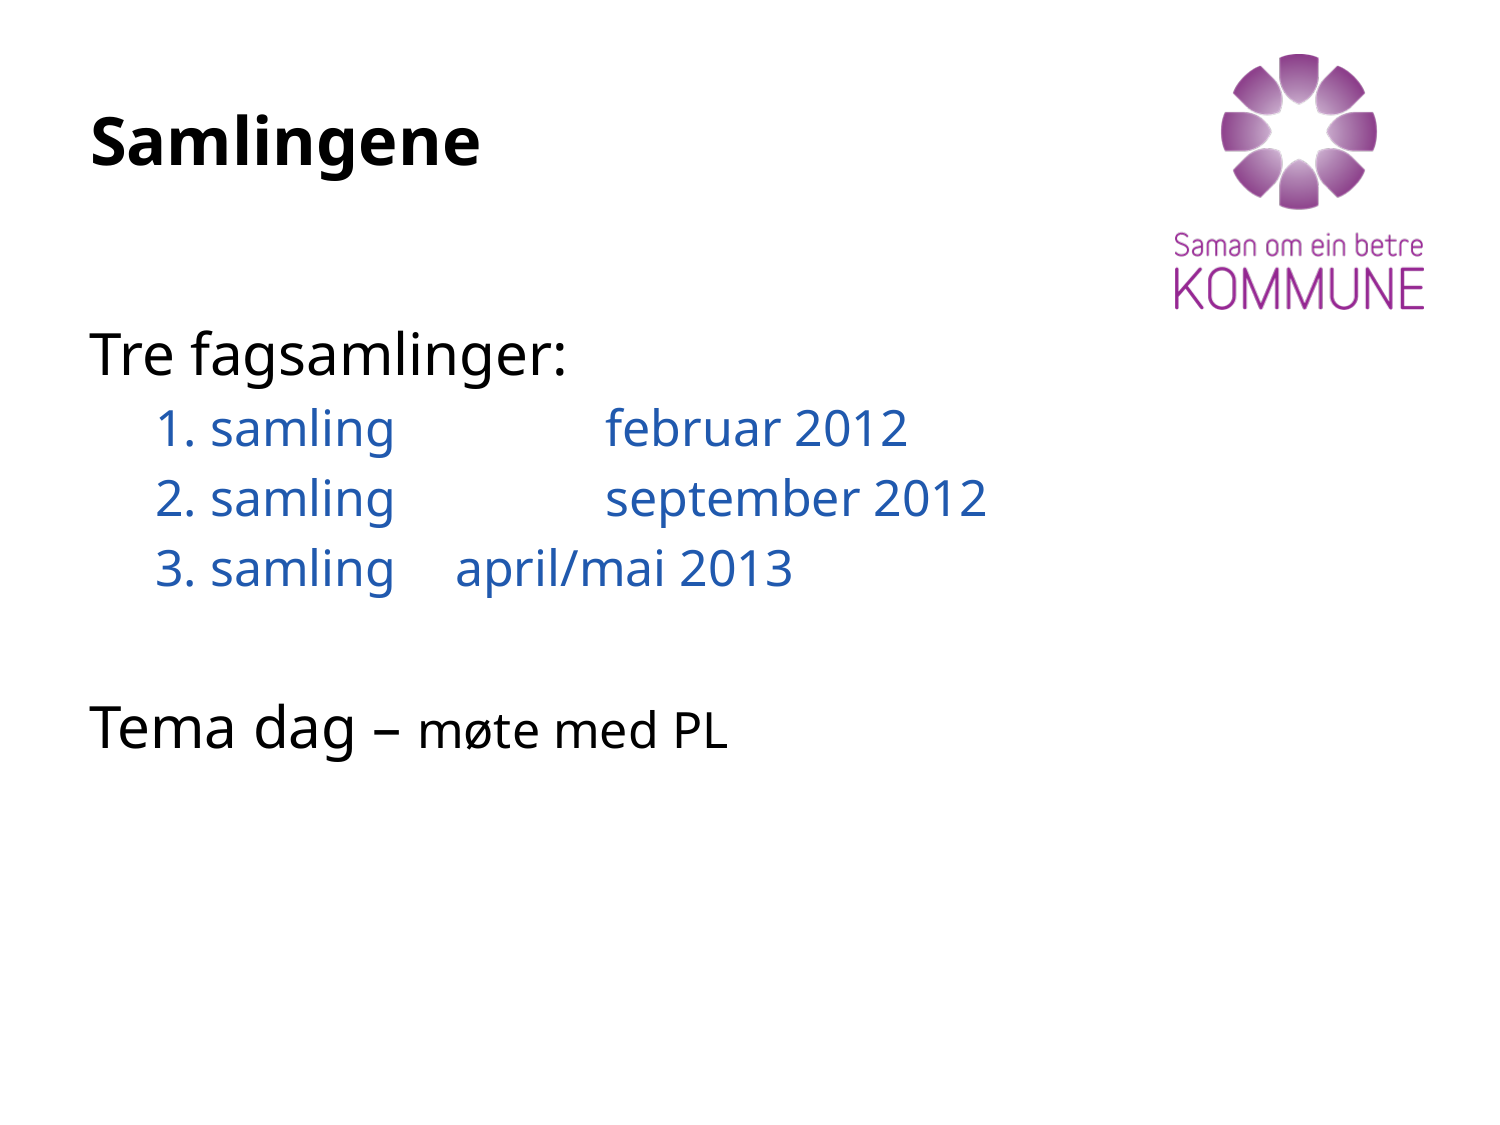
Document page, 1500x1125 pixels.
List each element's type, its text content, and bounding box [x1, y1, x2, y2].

title Samlingene [75, 45, 1425, 233]
list Tre fagsamlinger: 1. samling februar 2012 2. samling september 2012 3. samling april/mai 2013 Tema dag – møte med PL [74, 309, 1425, 1052]
picture [1174, 54, 1424, 310]
